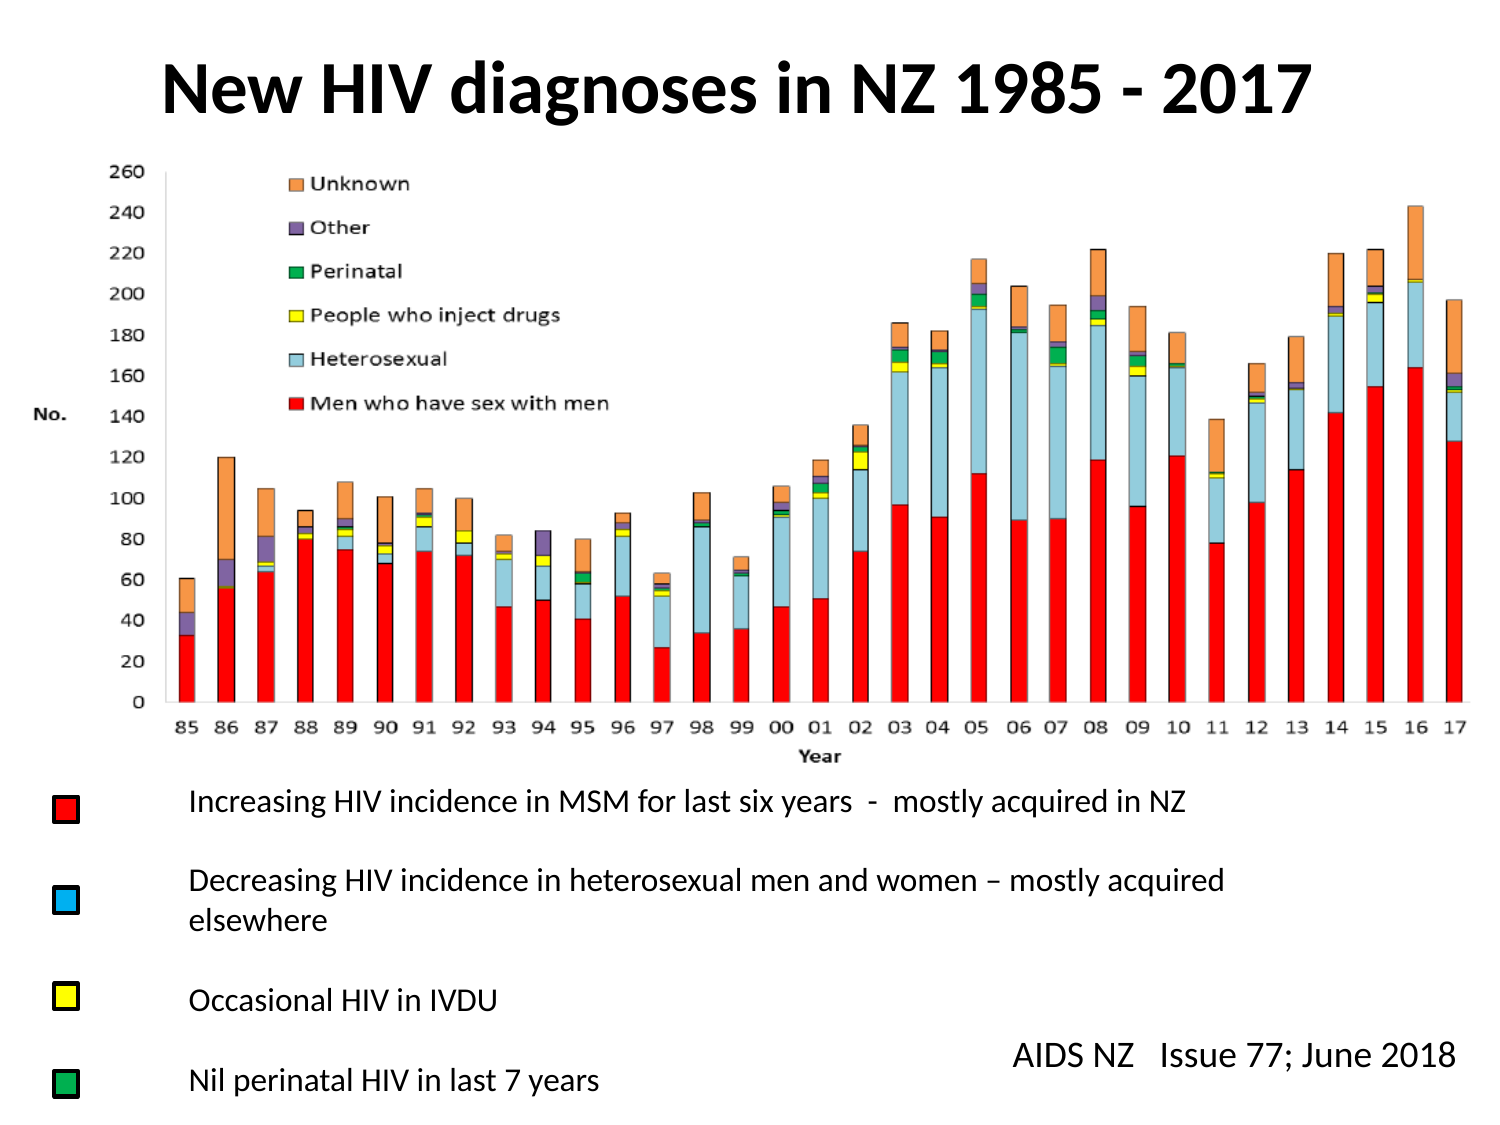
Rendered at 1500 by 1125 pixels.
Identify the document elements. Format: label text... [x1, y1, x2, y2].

text_box [52, 1069, 80, 1099]
text_box AIDS NZ Issue 77; June 2018 [1306, 1023, 1500, 1083]
text_box [52, 795, 80, 824]
text_box [52, 885, 80, 915]
text_box New HIV diagnoses in NZ 1985 - 2017 [146, 30, 1434, 136]
picture [25, 153, 1471, 782]
text_box Increasing HIV incidence in MSM for last six years - mostly acquired in NZ Decreasing HIV incidence in heterosexual men and women – mostly acquired elsewhere Occasional HIV in IVDU Nil perinatal HIV in last 7 years [173, 788, 1306, 1106]
text_box [52, 981, 80, 1011]
